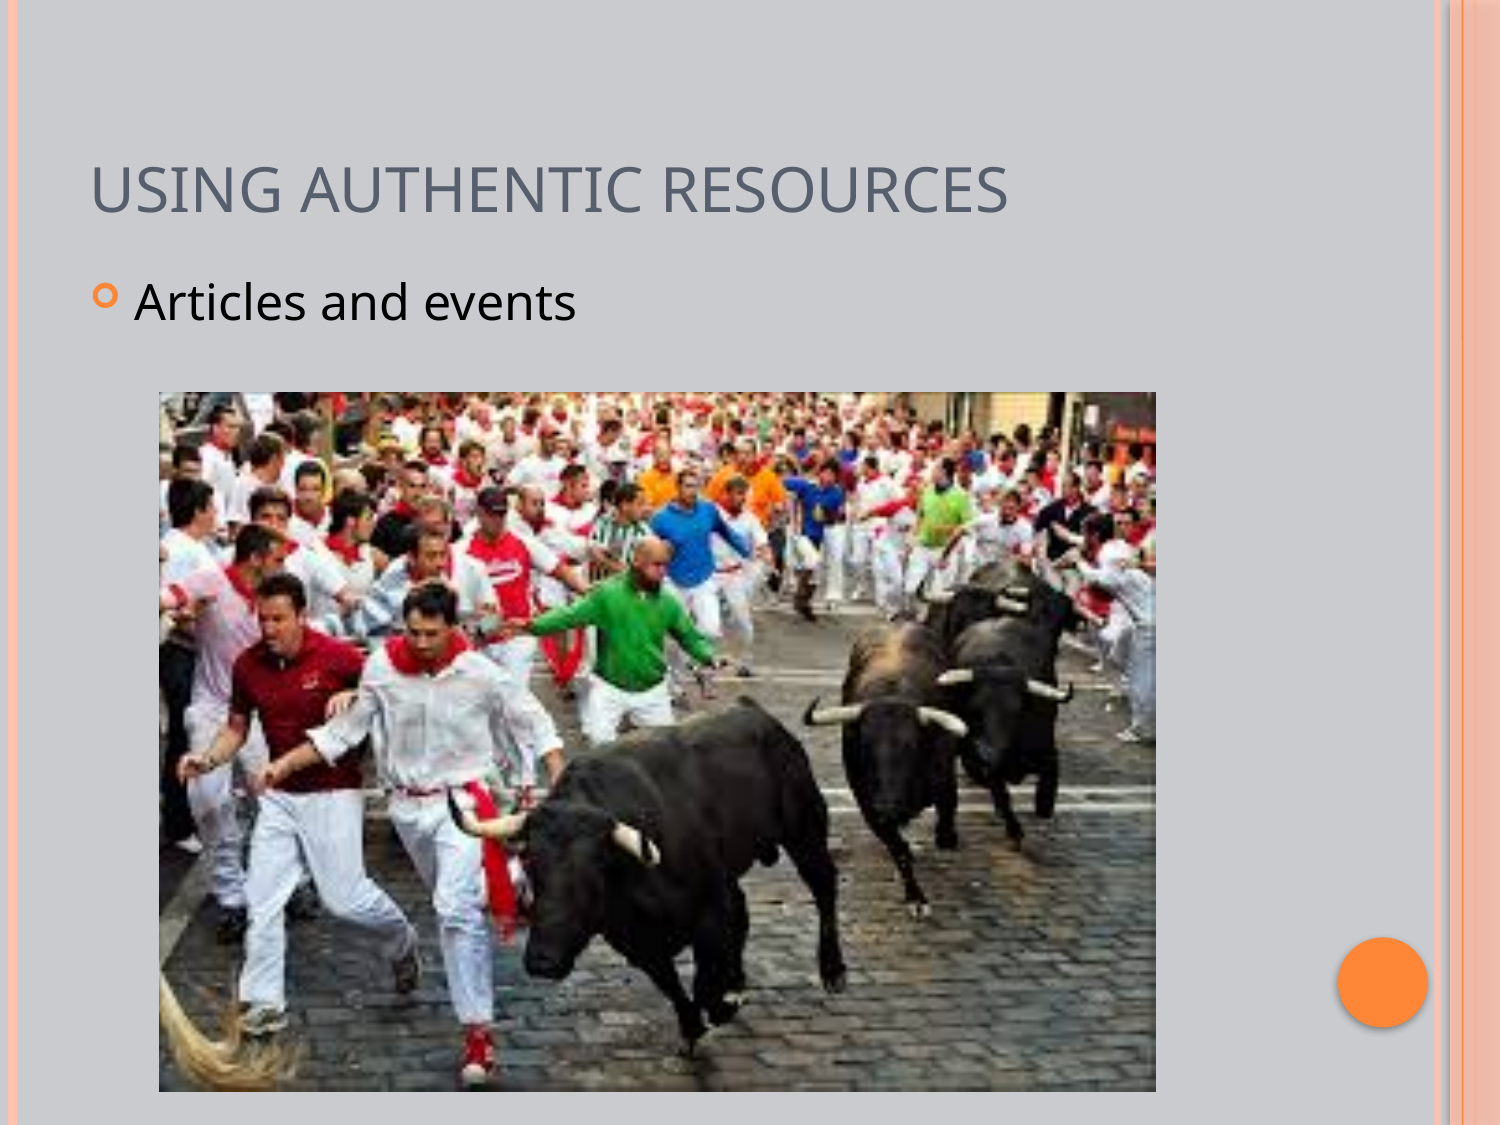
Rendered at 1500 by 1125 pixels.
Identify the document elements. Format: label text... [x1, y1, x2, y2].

picture [158, 392, 1156, 1092]
title Using authentic resources [75, 45, 1300, 233]
list Articles and events [75, 262, 1300, 1062]
